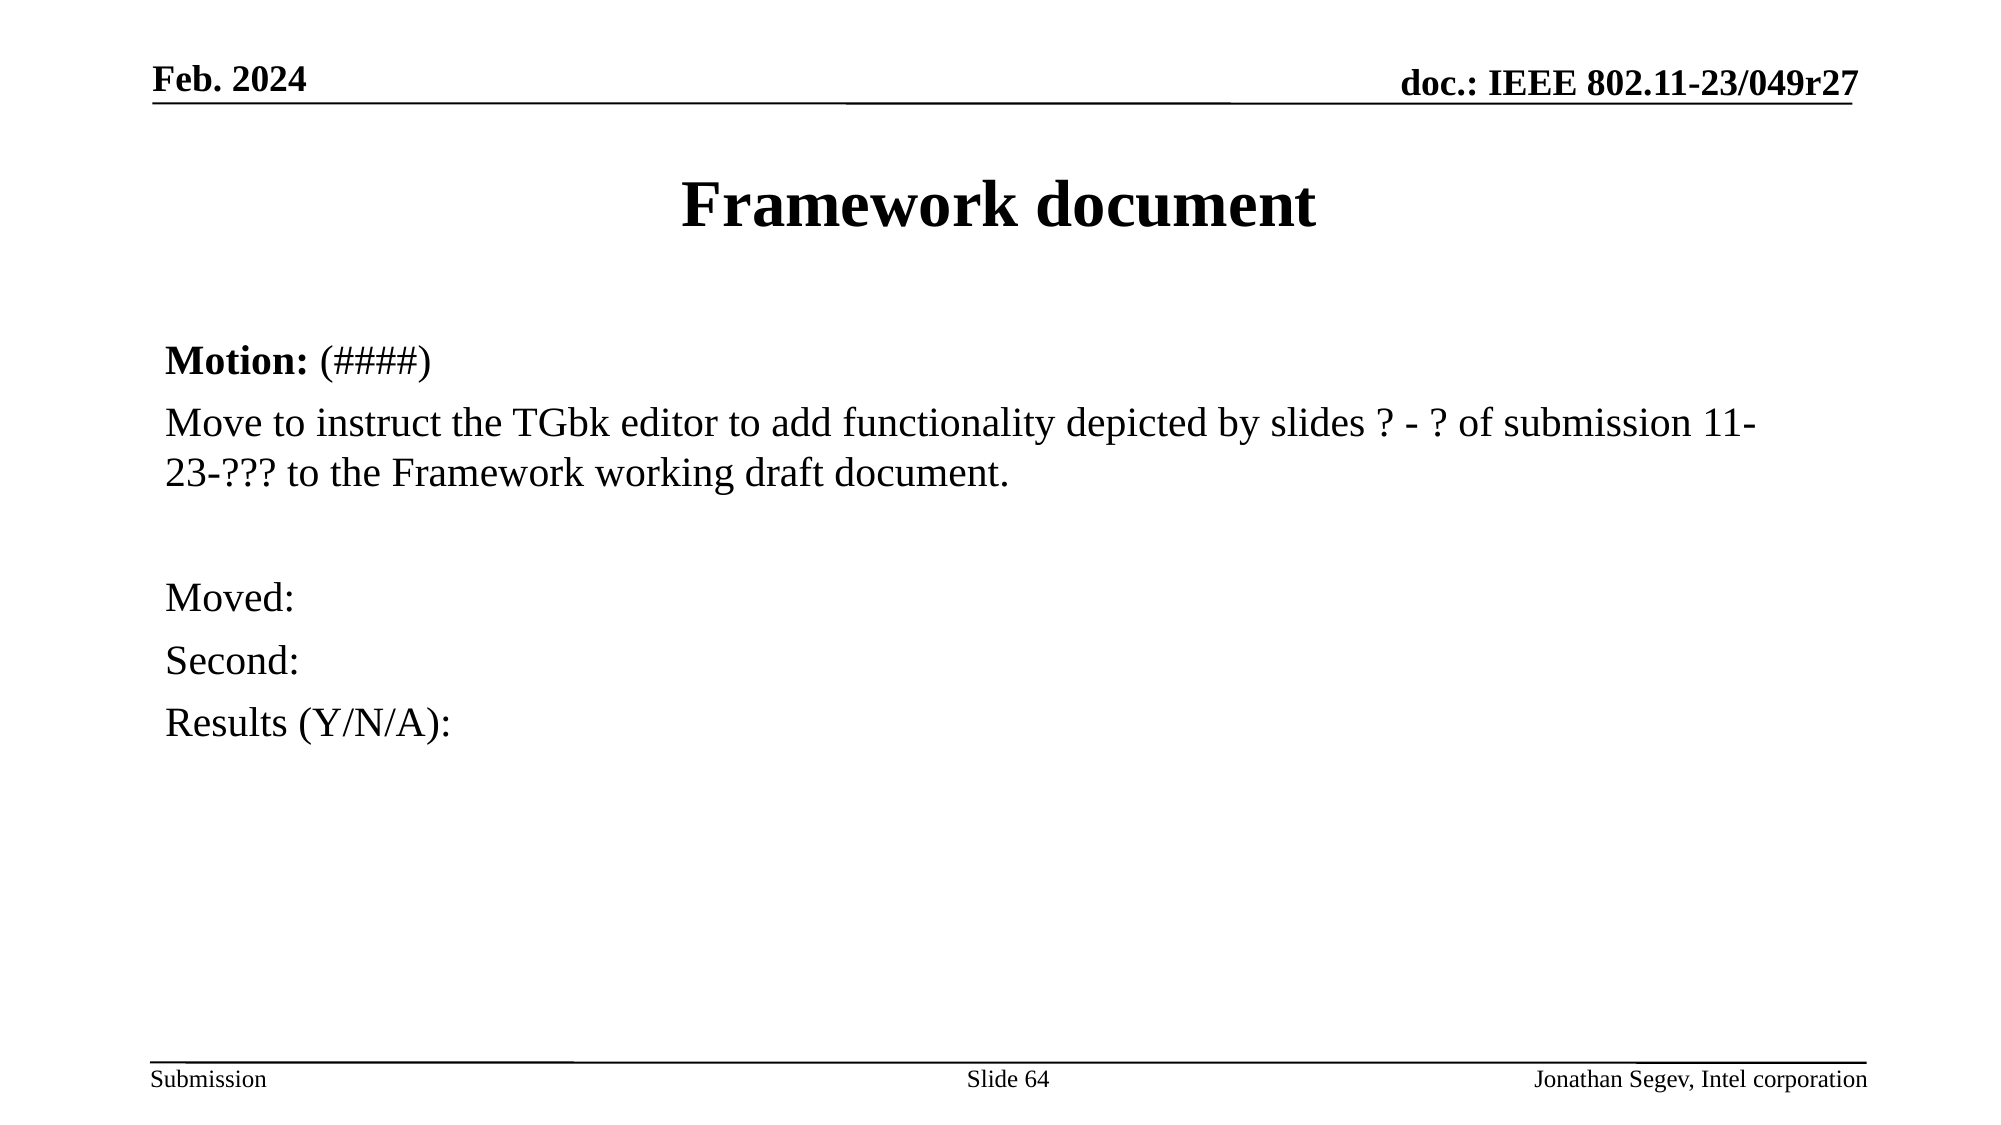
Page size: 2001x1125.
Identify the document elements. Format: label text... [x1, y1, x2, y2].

slide_number Slide 64 [950, 1061, 1067, 1123]
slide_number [152, 54, 563, 100]
title Framework document [149, 112, 1850, 288]
footer Jonathan Segev, Intel corporation [1171, 1061, 1869, 1093]
list Motion: (####) Move to instruct the TGbk editor to add functionality depicted by slides ? - ? of submission 11-23-??? to the Framework working draft document. Moved: Second: Results (Y/N/A): [149, 324, 1850, 1000]
